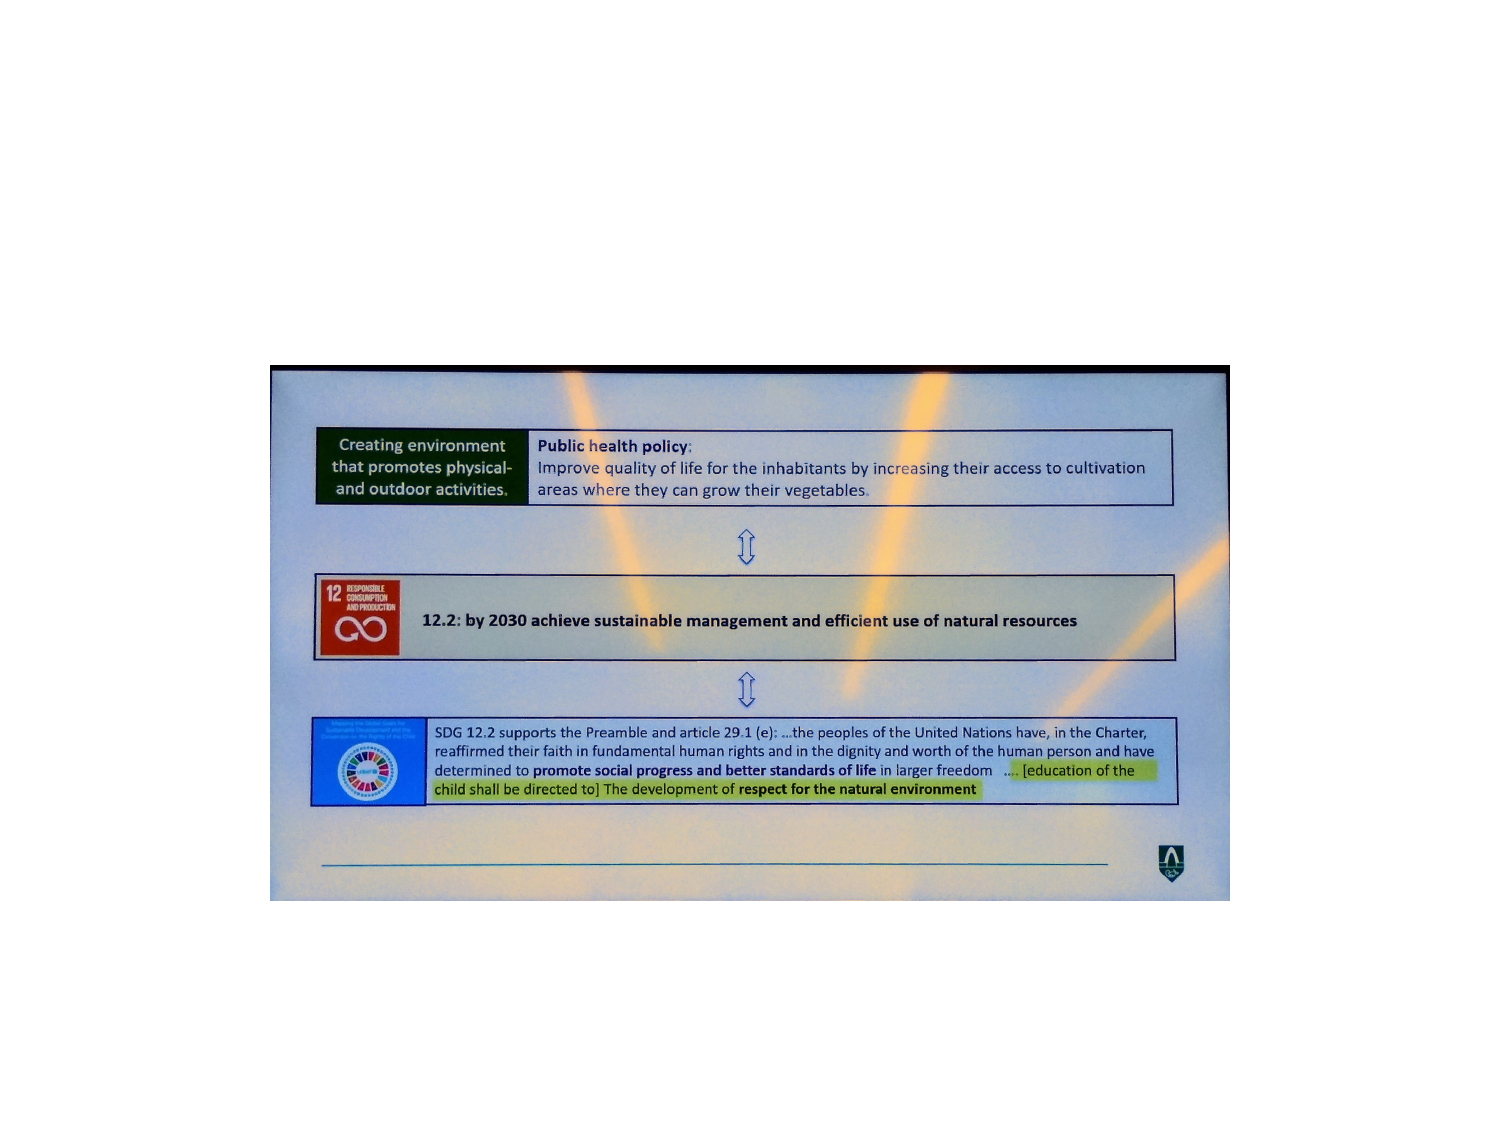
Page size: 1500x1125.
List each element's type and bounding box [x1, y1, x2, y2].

list [270, 365, 1230, 901]
